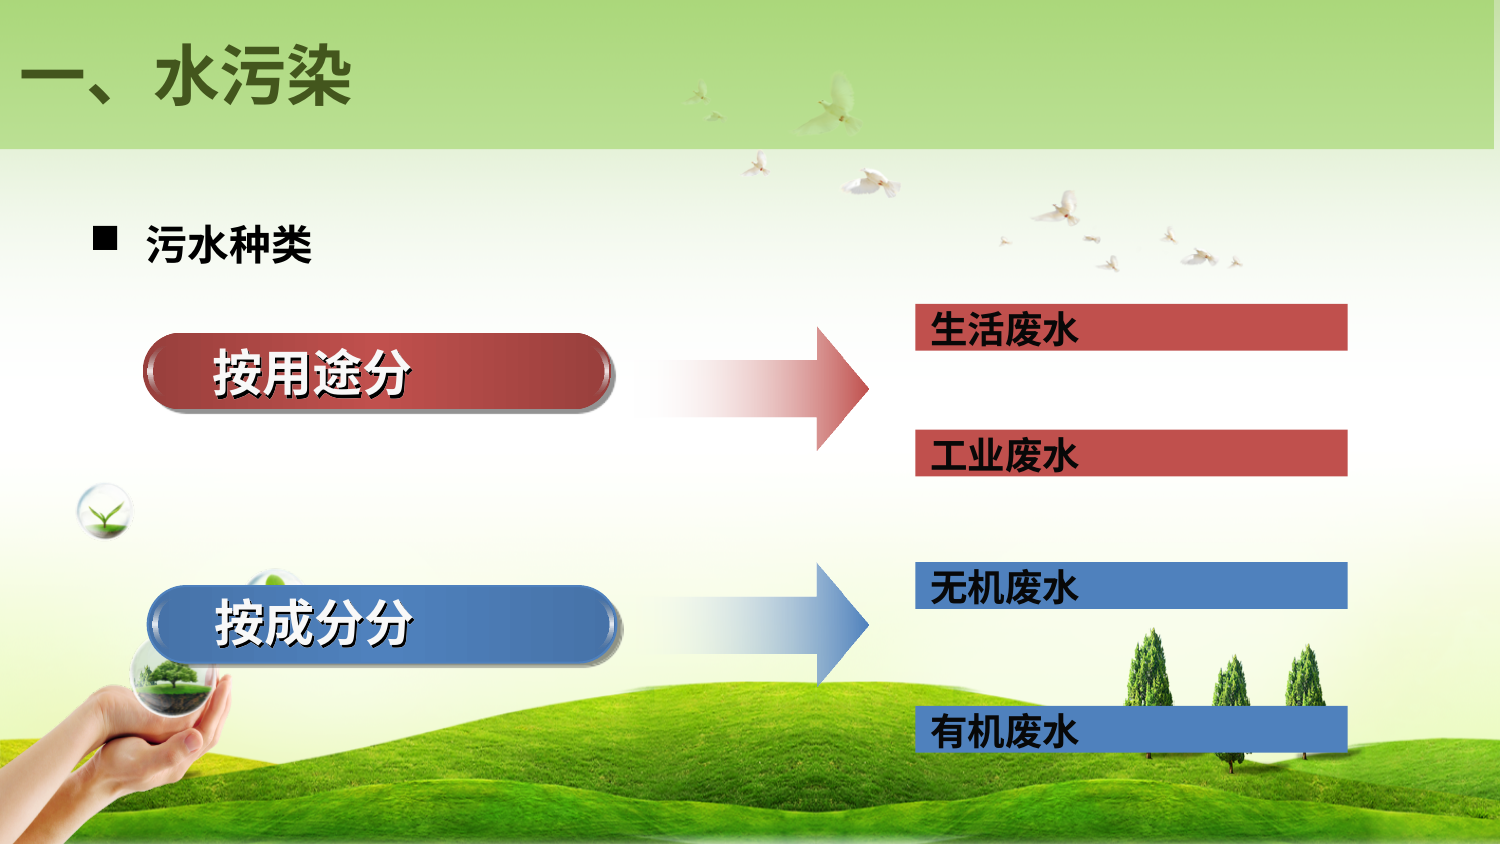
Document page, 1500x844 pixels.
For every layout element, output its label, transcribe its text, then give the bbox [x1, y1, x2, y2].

text_box [630, 562, 869, 687]
text_box 污水种类 [74, 172, 1137, 315]
text_box 无机废水 [915, 562, 1348, 609]
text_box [147, 583, 617, 663]
text_box [0, 0, 1496, 151]
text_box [142, 332, 612, 410]
picture [0, 0, 1500, 844]
text_box 有机废水 [915, 705, 1348, 753]
text_box 一、水污染 [5, 26, 750, 121]
text_box 生活废水 [915, 303, 1348, 351]
text_box [631, 326, 869, 451]
text_box 工业废水 [915, 429, 1348, 477]
